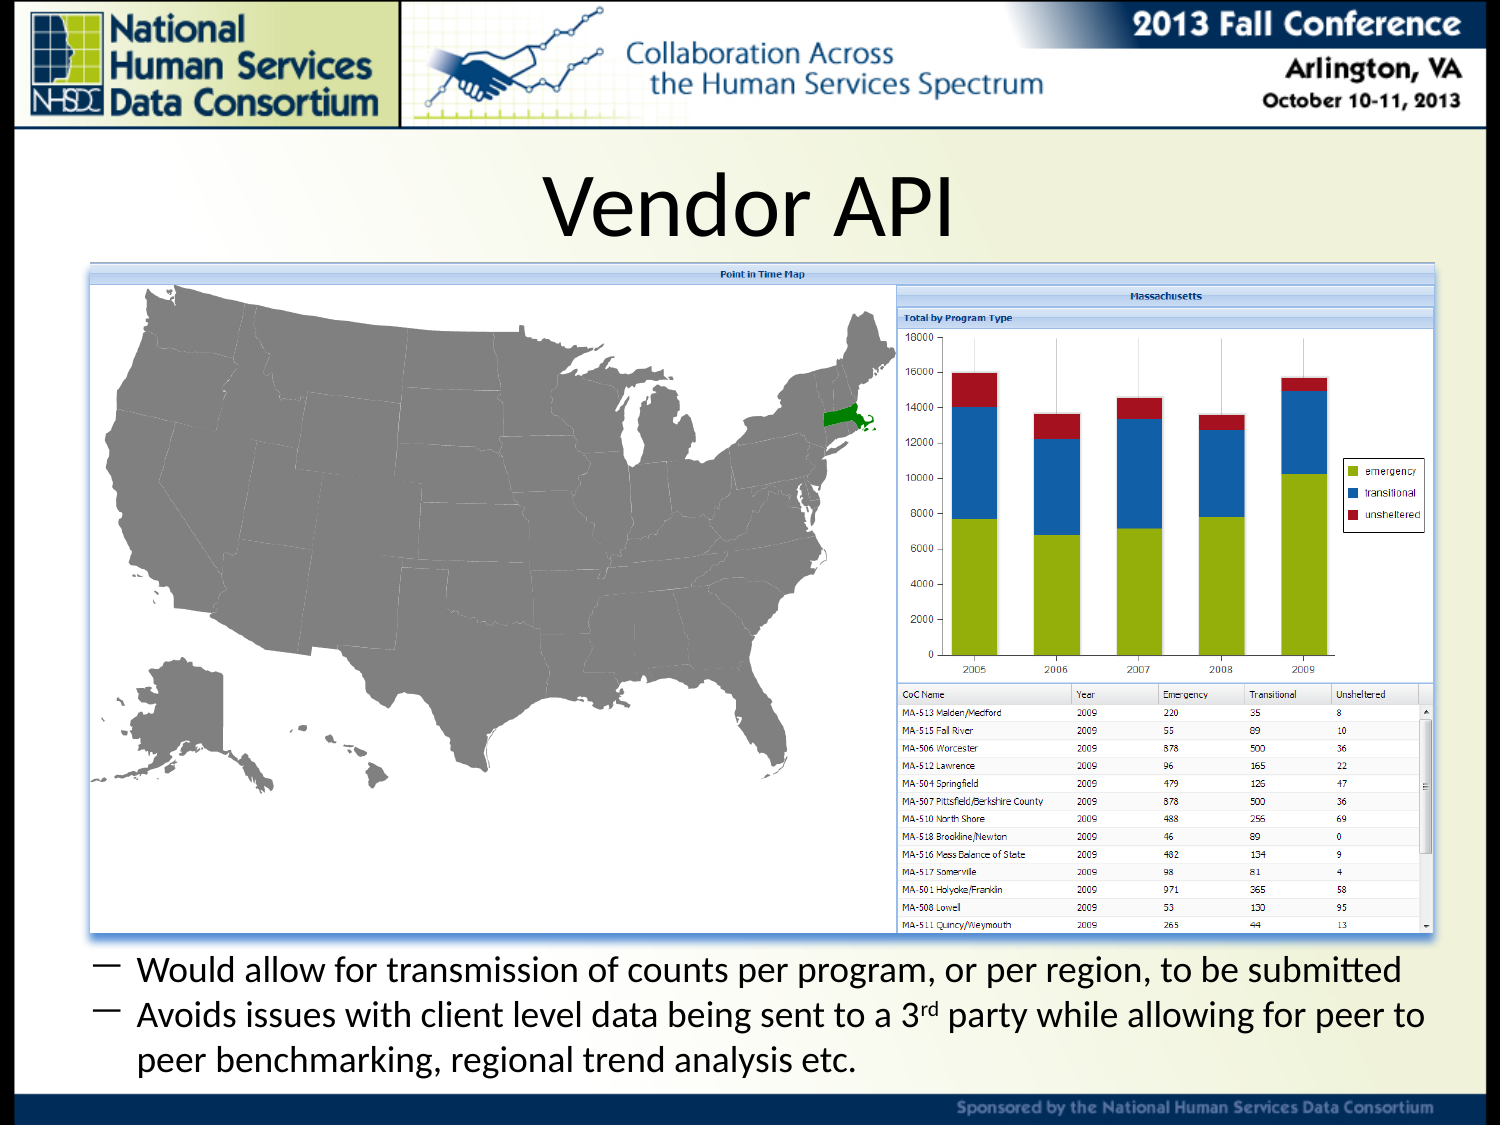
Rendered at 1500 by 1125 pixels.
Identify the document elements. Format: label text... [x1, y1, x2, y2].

title Vendor API [75, 125, 1425, 275]
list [89, 262, 1436, 934]
picture [0, 0, 1500, 1125]
text_box Would allow for transmission of counts per program, or per region, to be submitted Avoids issues with client level data being sent to a 3rd party while allowing for peer to peer benchmarking, regional trend analysis etc. [75, 937, 1450, 1088]
